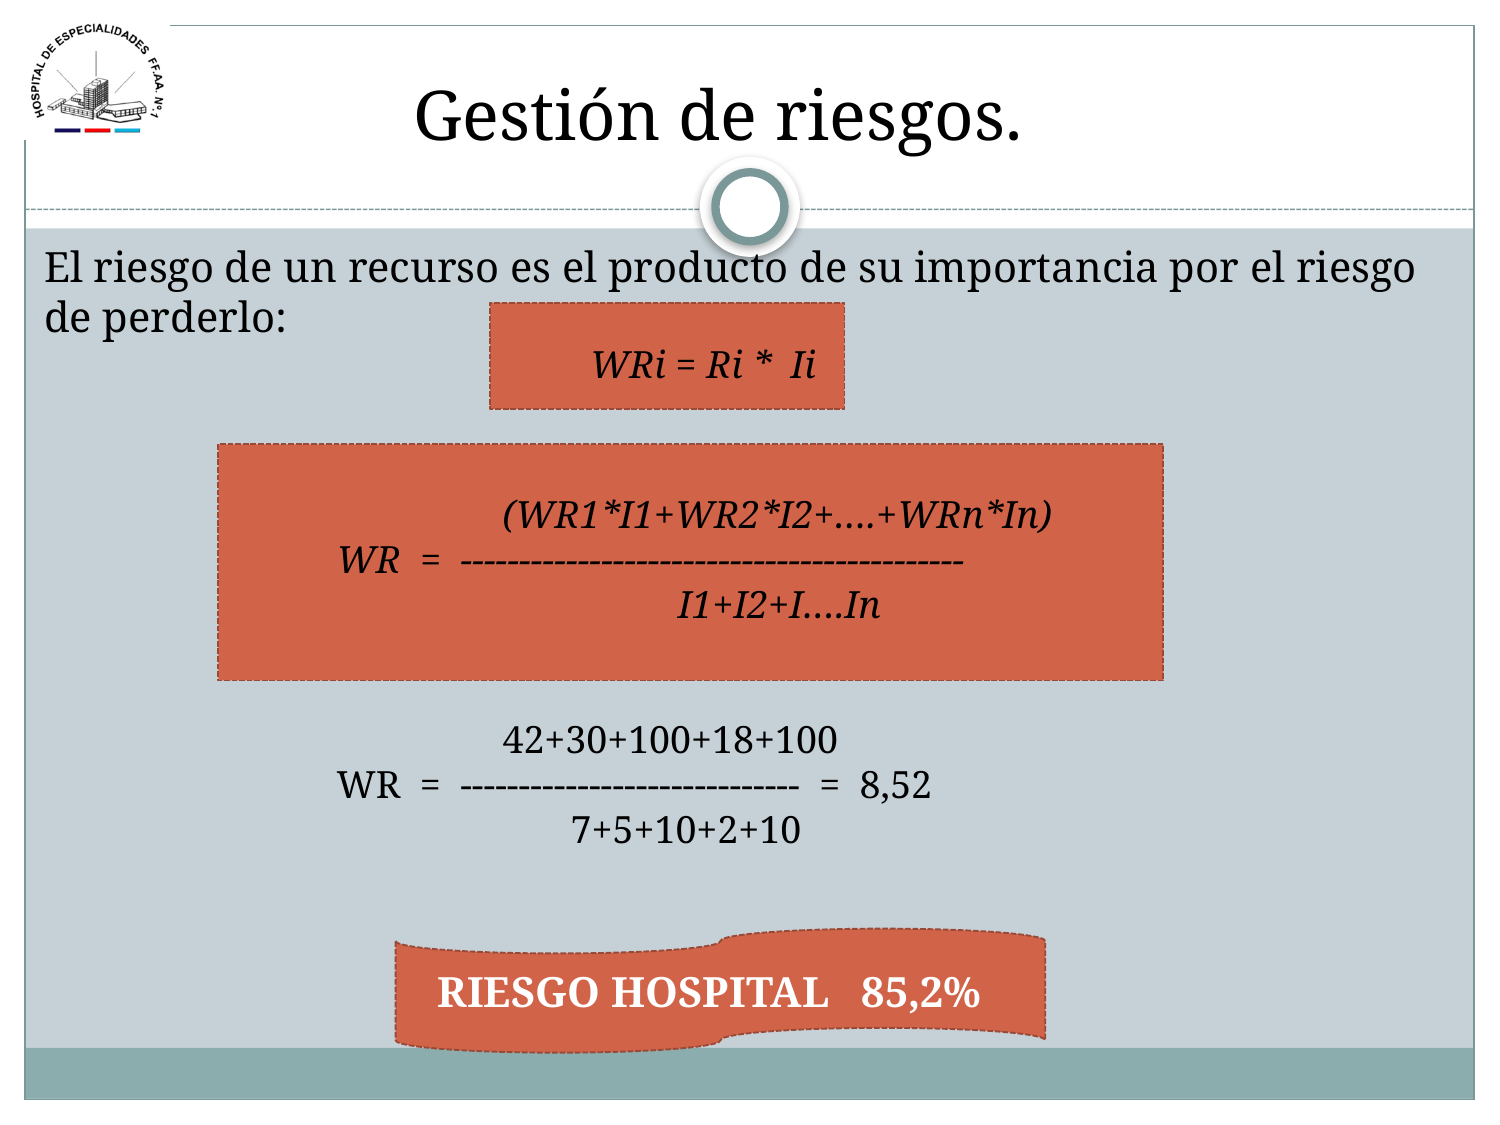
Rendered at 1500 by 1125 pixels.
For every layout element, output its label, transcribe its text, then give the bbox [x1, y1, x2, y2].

text_box Gestión de riesgos. [356, 37, 1081, 162]
text_box RIESGO HOSPITAL 85,2% [394, 927, 1047, 1054]
text_box El riesgo de un recurso es el producto de su importancia por el riesgo de perderlo: WRi = Ri * Ii (WR1*I1+WR2*I2+….+WRn*In) WR = ------------------------------------------- I1+I2+I….In 42+30+100+18+100 WR = ----------------------------- = 8,52 7+5+10+2+10 [29, 233, 1459, 859]
picture [23, 18, 170, 140]
